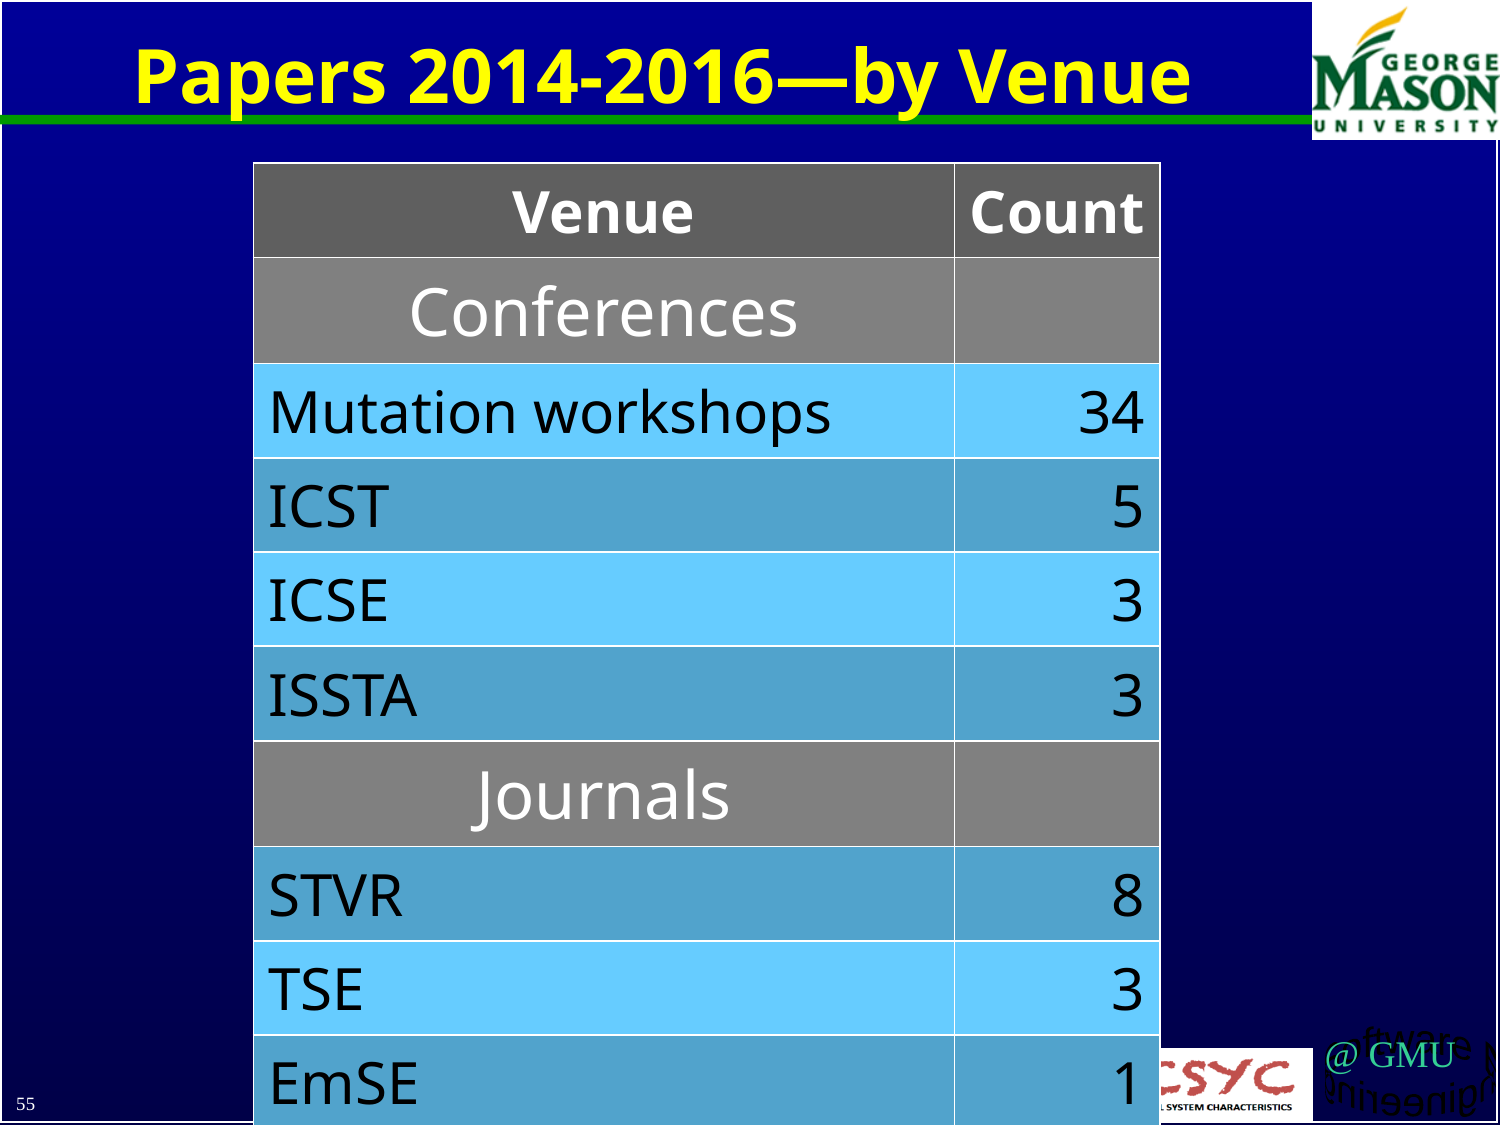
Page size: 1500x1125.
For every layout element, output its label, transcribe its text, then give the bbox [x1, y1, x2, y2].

table_cell 8 [955, 847, 1159, 940]
table_cell [955, 258, 1159, 363]
title Papers 2014-2016—by Venue [1, 15, 1325, 143]
table_cell 5 [955, 459, 1159, 551]
table_header Venue [254, 164, 954, 257]
table_cell 3 [955, 942, 1159, 1034]
table_cell Mutation workshops [254, 364, 954, 457]
table_cell ICSE [254, 553, 954, 645]
table_cell TSE [254, 942, 954, 1034]
table_cell STVR [254, 847, 954, 940]
table_cell ISSTA [254, 647, 954, 740]
table_cell 1 [955, 1036, 1159, 1125]
picture [1312, 0, 1500, 140]
table_cell EmSE [254, 1036, 954, 1125]
table_cell 3 [955, 647, 1159, 740]
slide_number 55 [0, 1078, 253, 1123]
table_cell 3 [955, 553, 1159, 645]
table_cell Conferences [254, 258, 954, 363]
picture [1161, 1048, 1313, 1123]
table_cell 34 [955, 364, 1159, 457]
table_header Count [955, 164, 1159, 257]
table_cell ICST [254, 459, 954, 551]
table_cell [955, 742, 1159, 846]
table_cell Journals [254, 742, 954, 846]
